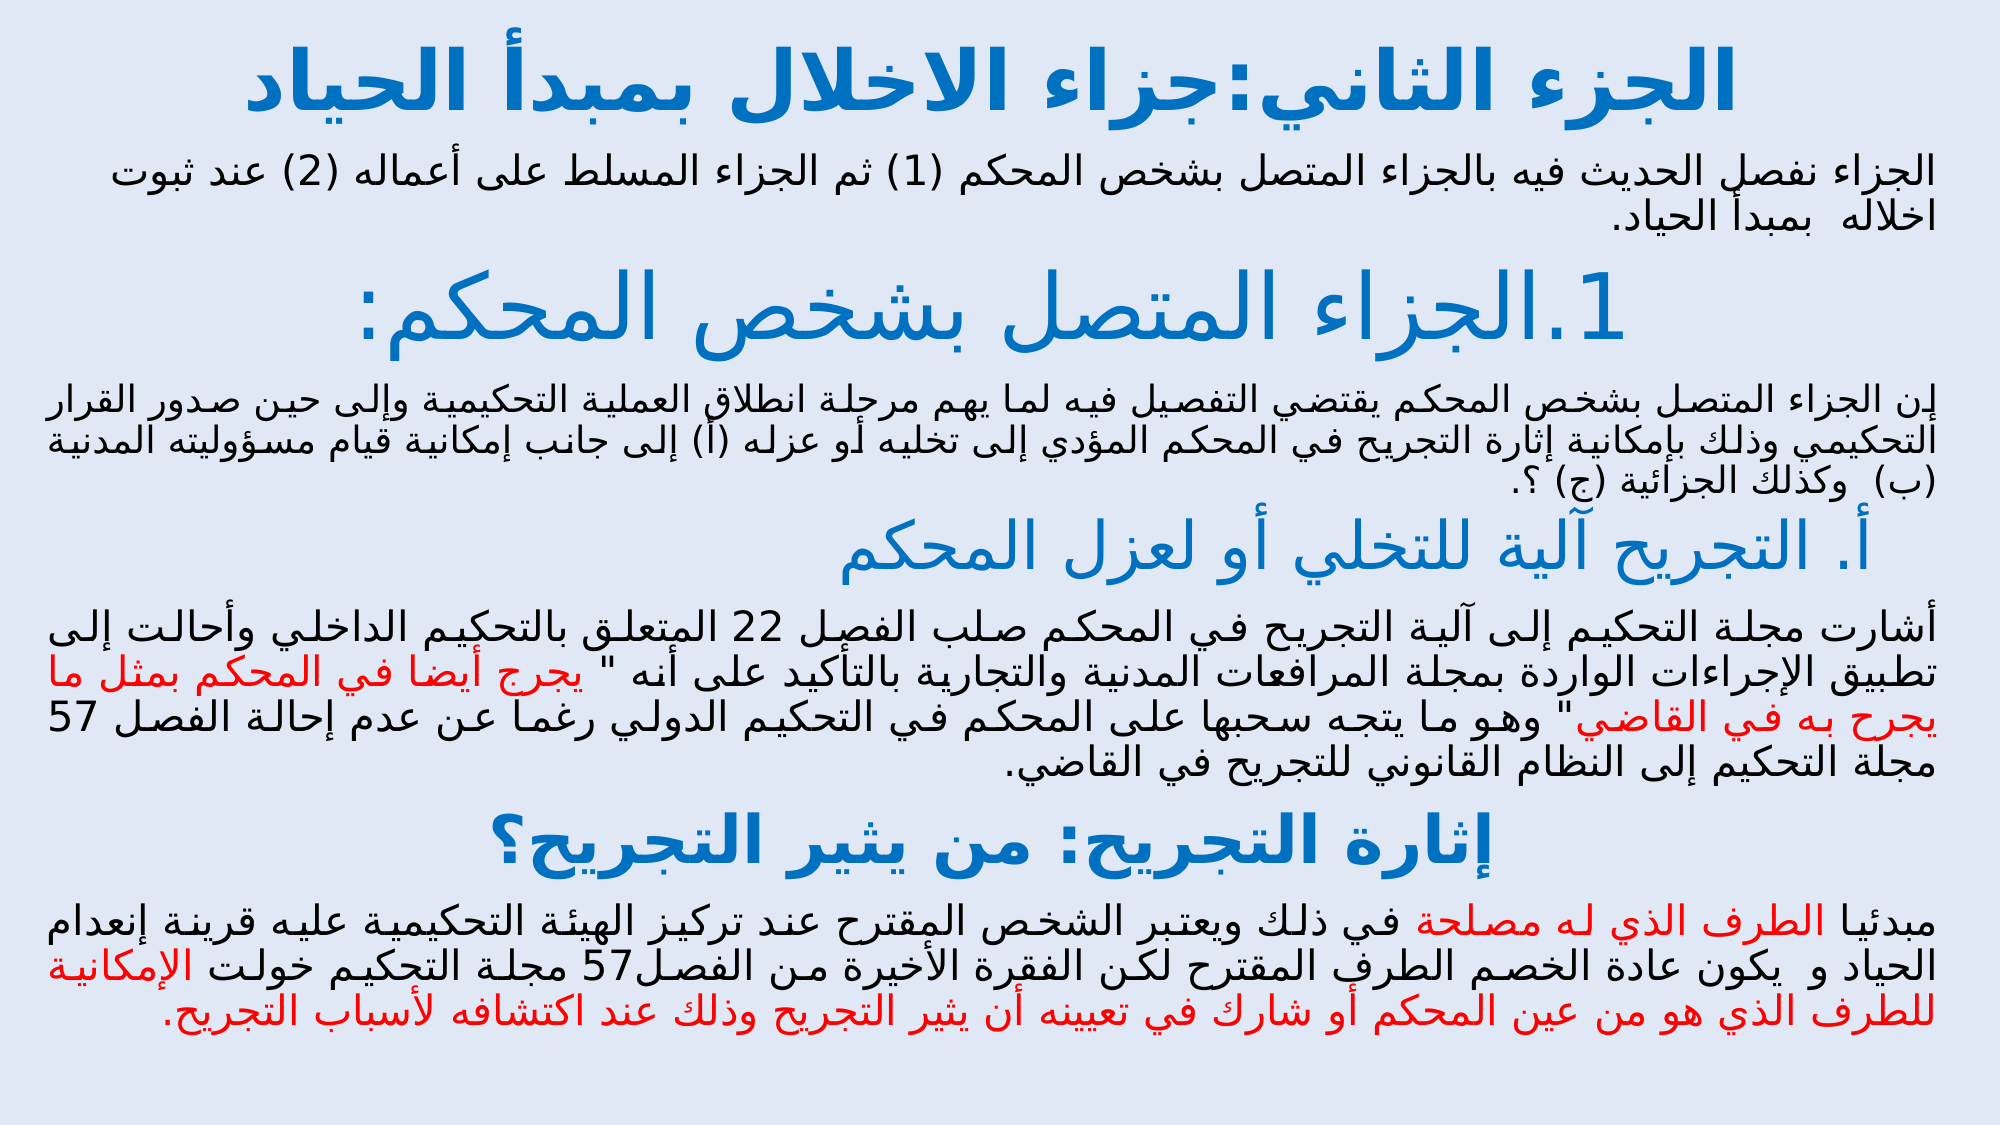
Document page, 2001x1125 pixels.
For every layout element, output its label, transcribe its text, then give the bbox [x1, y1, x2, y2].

list الجزء الثاني:جزاء الاخلال بمبدأ الحياد الجزاء نفصل الحديث فيه بالجزاء المتصل بشخص المحكم (1) ثم الجزاء المسلط على أعماله (2) عند ثبوت اخلاله بمبدأ الحياد. 1.الجزاء المتصل بشخص المحكم: إن الجزاء المتصل بشخص المحكم يقتضي التفصيل فيه لما يهم مرحلة انطلاق العملية التحكيمية وإلى حين صدور القرار التحكيمي وذلك بإمكانية إثارة التجريح في المحكم المؤدي إلى تخليه أو عزله (أ) إلى جانب إمكانية قيام مسؤوليته المدنية (ب) وكذلك الجزائية (ج) ؟. أ. التجريح آلية للتخلي أو لعزل المحكم أشارت مجلة التحكيم إلى آلية التجريح في المحكم صلب الفصل 22 المتعلق بالتحكيم الداخلي وأحالت إلى تطبيق الإجراءات الواردة بمجلة المرافعات المدنية والتجارية بالتأكيد على أنه " يجرج أيضا في المحكم بمثل ما يجرح به في القاضي" وهو ما يتجه سحبها على المحكم في التحكيم الدولي رغما عن عدم إحالة الفصل 57 مجلة التحكيم إلى النظام القانوني للتجريح في القاضي. إثارة التجريح: من يثير التجريح؟ مبدئيا الطرف الذي له مصلحة في ذلك ويعتبر الشخص المقترح عند تركيز الهيئة التحكيمية عليه قرينة إنعدام الحياد و يكون عادة الخصم الطرف المقترح لكن الفقرة الأخيرة من الفصل57 مجلة التحكيم خولت الإمكانية للطرف الذي هو من عين المحكم أو شارك في تعيينه أن يثير التجريح وذلك عند اكتشافه لأسباب التجريح. [32, 31, 1954, 1125]
